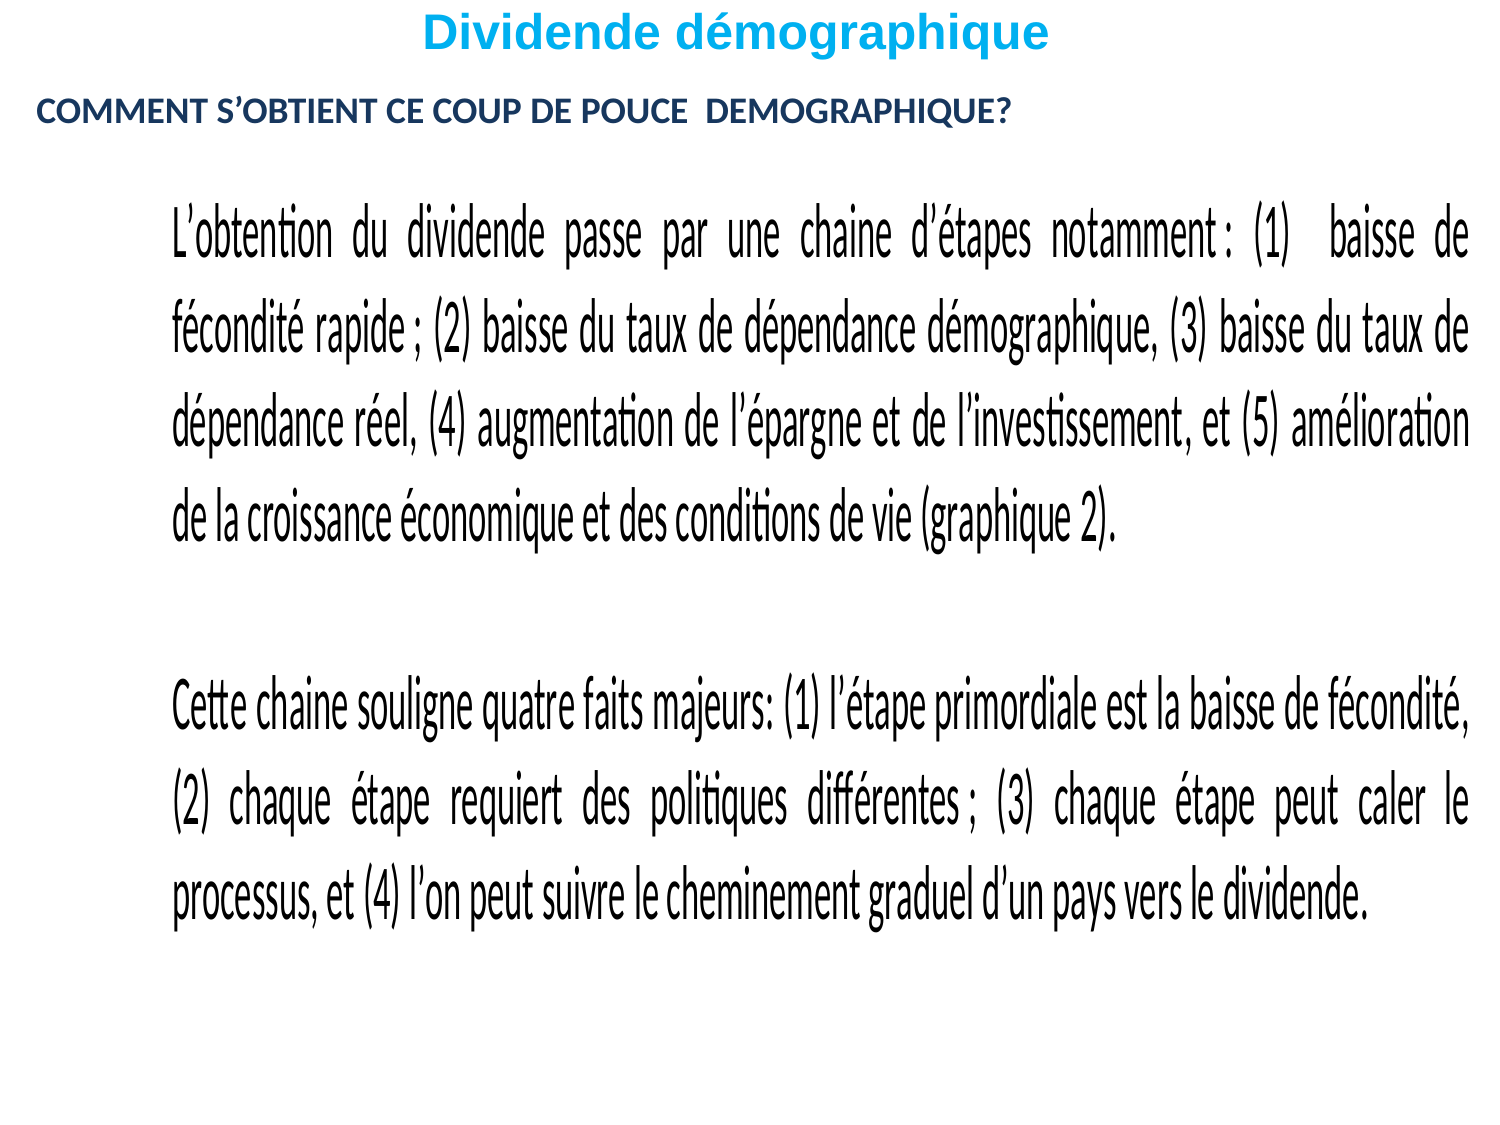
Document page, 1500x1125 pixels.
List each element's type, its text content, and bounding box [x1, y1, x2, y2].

picture [59, 184, 1471, 941]
text_box COMMENT S’OBTIENT CE COUP DE POUCE DEMOGRAPHIQUE? [21, 78, 1029, 139]
text_box Dividende démographique [59, 1, 1413, 59]
